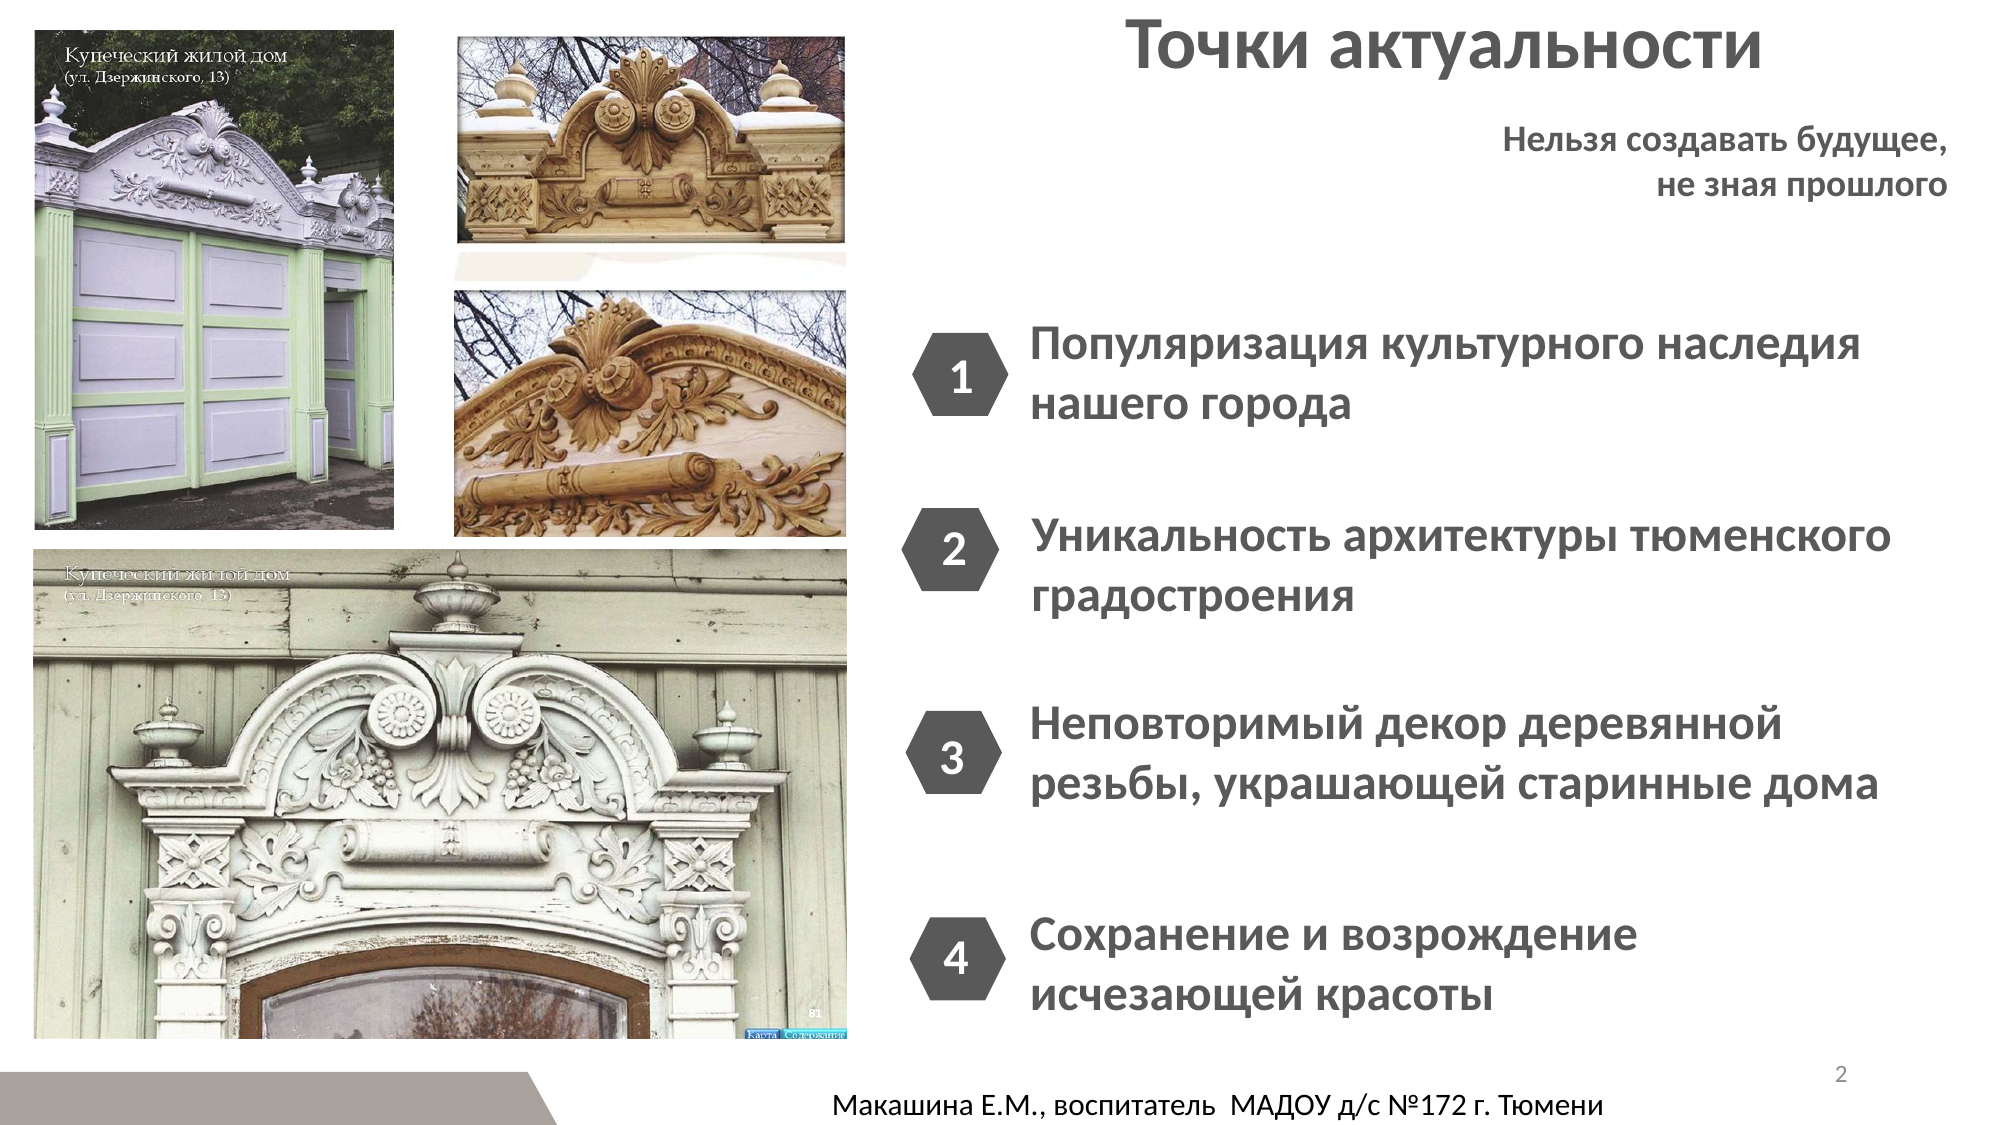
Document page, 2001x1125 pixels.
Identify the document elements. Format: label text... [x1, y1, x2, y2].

text_box [0, 1070, 559, 1125]
picture [33, 549, 847, 1039]
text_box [912, 302, 1957, 439]
slide_number 2 [1412, 1042, 1863, 1073]
footer Макашина Е.М., воспитатель МАДОУ д/с №172 г. Тюмени [530, 1073, 1921, 1125]
text_box Нельзя создавать будущее, не зная прошлого [1487, 106, 1964, 212]
text_box Точки актуальности [906, 0, 1985, 160]
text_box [905, 710, 1002, 794]
picture [454, 34, 847, 537]
picture [34, 30, 394, 530]
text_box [901, 508, 1939, 864]
text_box Сохранение и возрождение исчезающей красоты [1015, 893, 1820, 1028]
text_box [909, 917, 1006, 1001]
text_box Уникальность архитектуры тюменского градостроения [1016, 494, 1955, 629]
